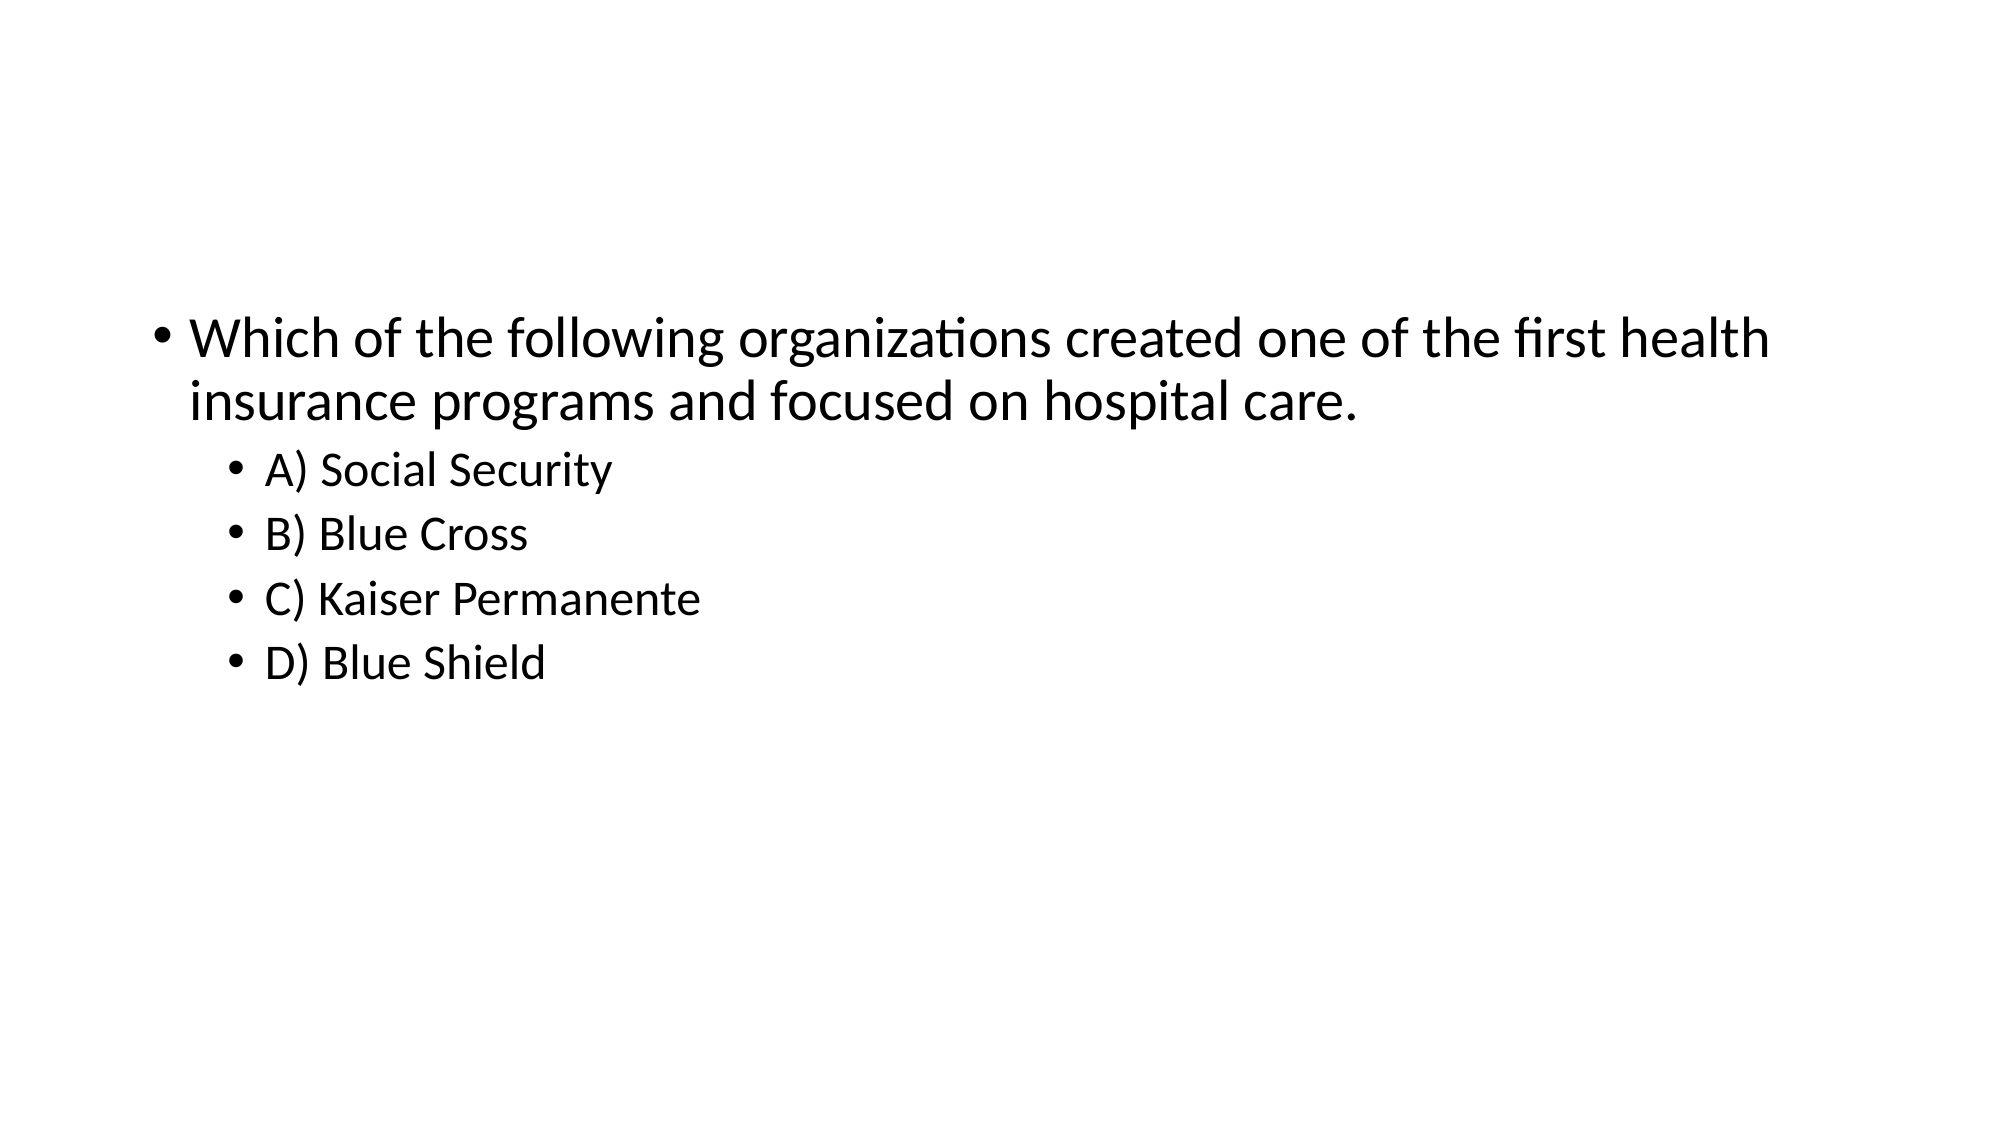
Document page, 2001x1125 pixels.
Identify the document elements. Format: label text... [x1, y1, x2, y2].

list Which of the following organizations created one of the first health insurance programs and focused on hospital care. A) Social Security B) Blue Cross C) Kaiser Permanente D) Blue Shield [137, 299, 1863, 1014]
